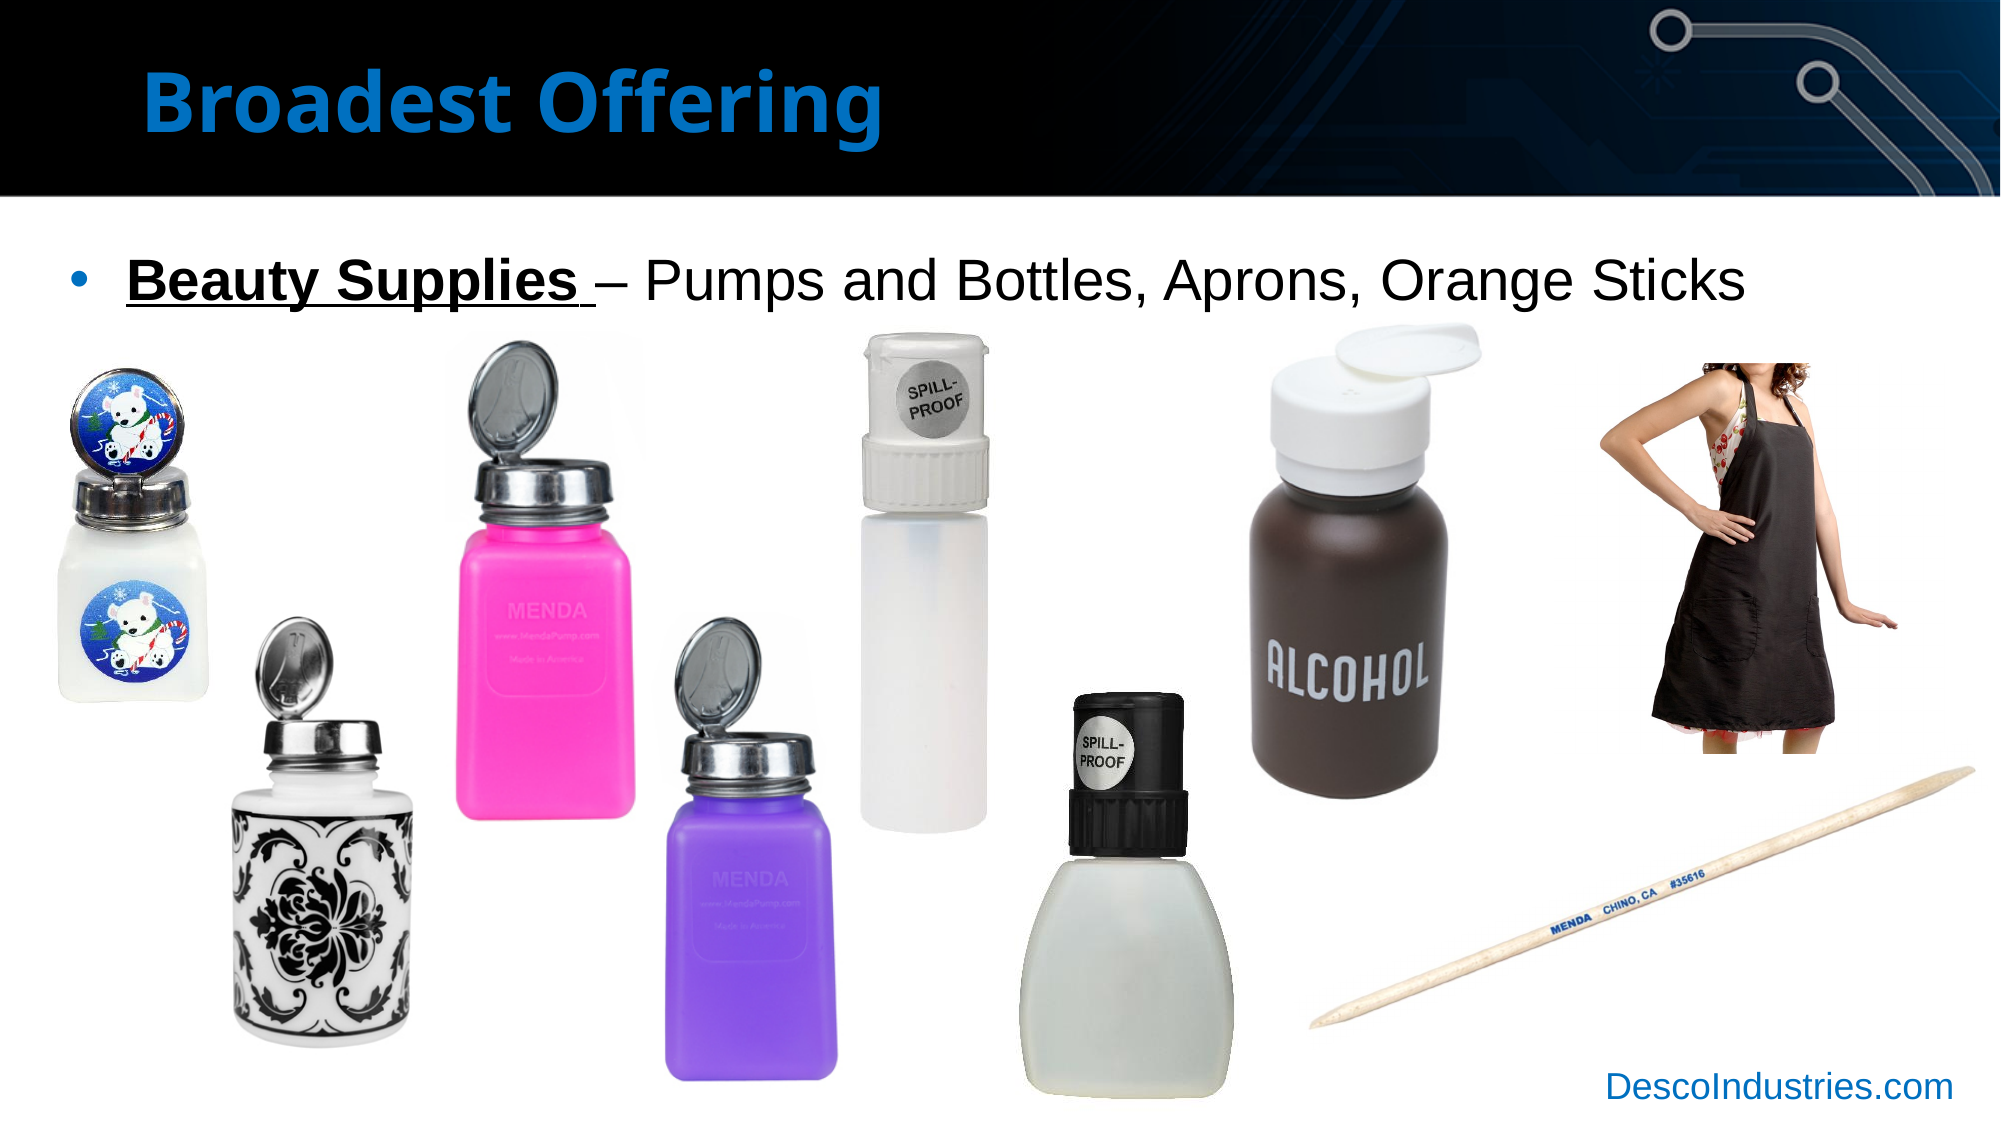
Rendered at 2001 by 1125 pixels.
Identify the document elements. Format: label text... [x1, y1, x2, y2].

text_box DescoIndustries.com [1590, 1054, 1970, 1115]
text_box Beauty Supplies – Pumps and Bottles, Aprons, Orange Sticks [54, 240, 1870, 390]
text_box Broadest Offering [0, 55, 1272, 143]
picture [0, 0, 2001, 1125]
